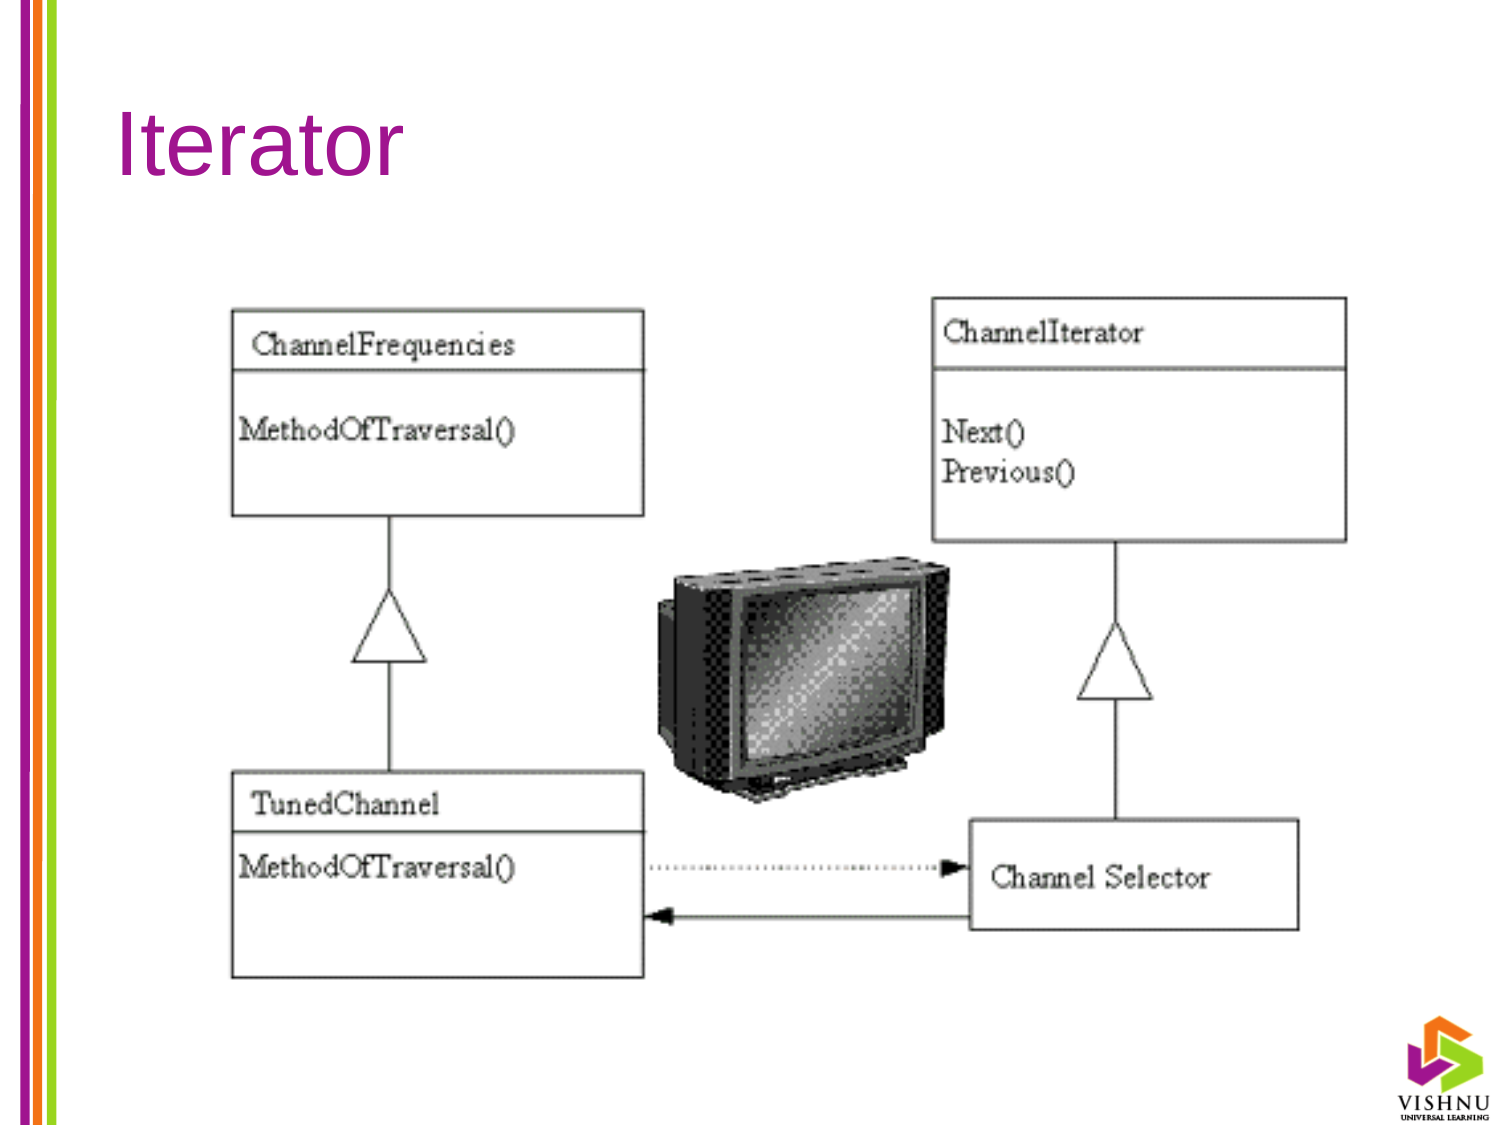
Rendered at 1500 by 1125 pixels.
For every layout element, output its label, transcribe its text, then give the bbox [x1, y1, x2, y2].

title Iterator [99, 45, 1425, 233]
picture [1387, 1012, 1500, 1125]
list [187, 287, 1364, 985]
